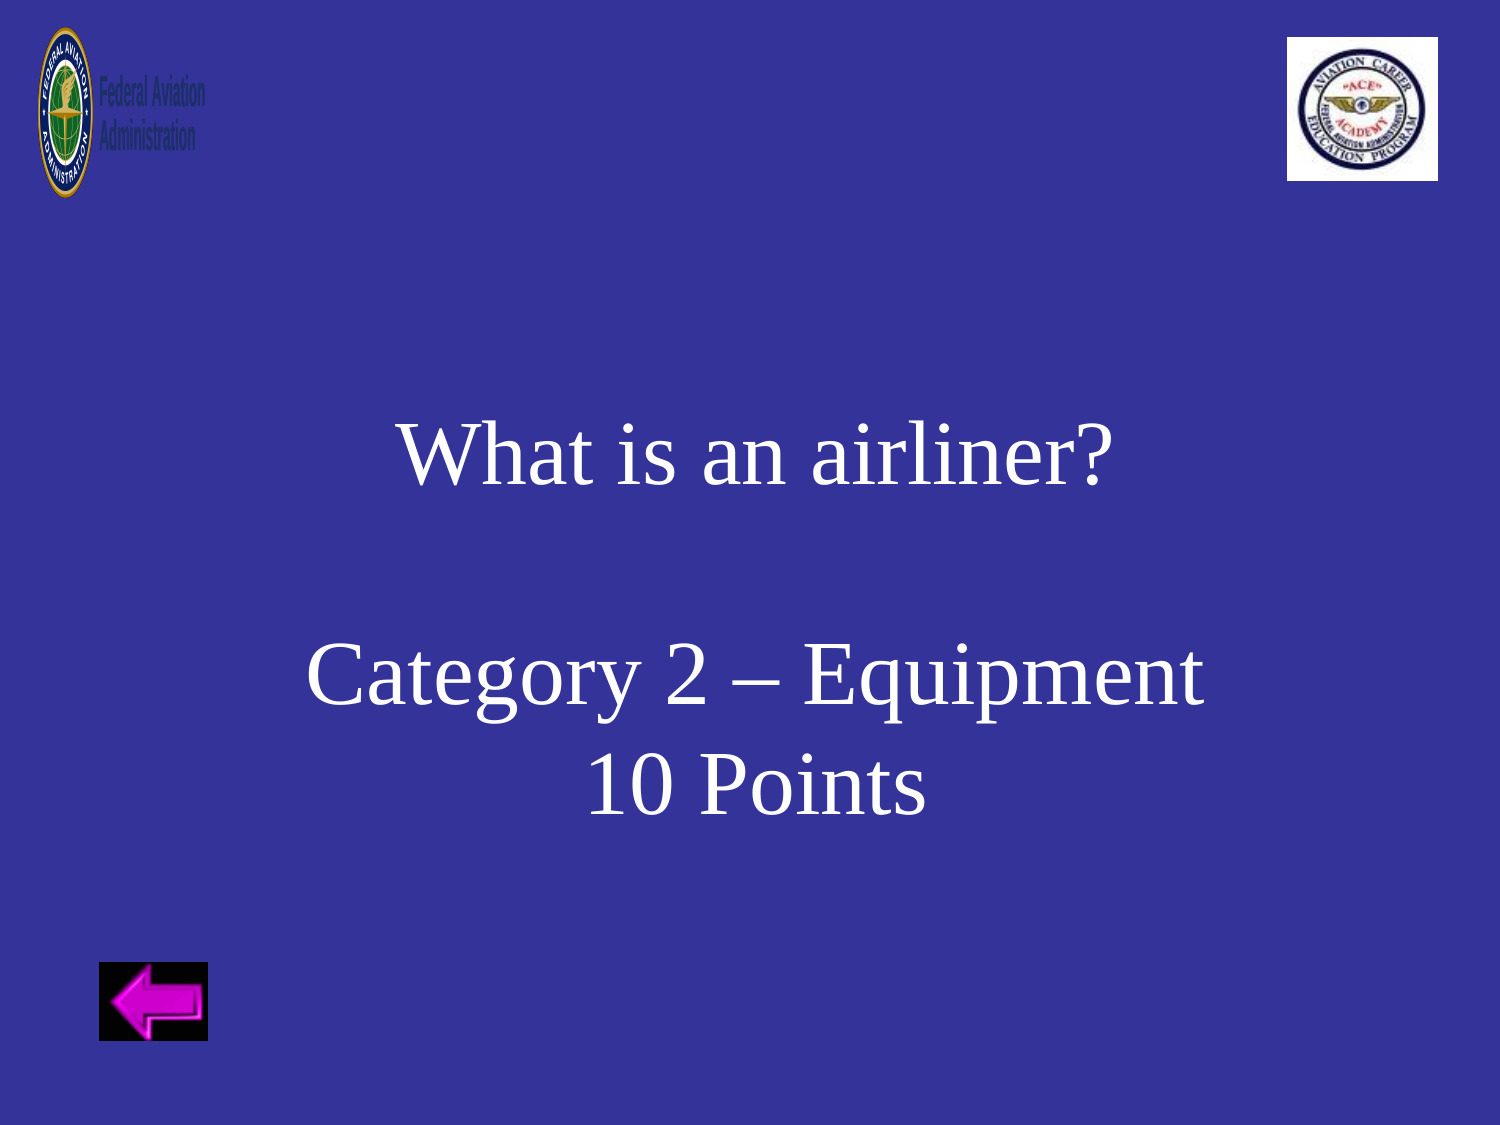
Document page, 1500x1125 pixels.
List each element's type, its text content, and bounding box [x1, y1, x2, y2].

picture [1287, 37, 1438, 181]
title What is an airliner? Category 2 – Equipment 10 Points [225, 412, 1288, 813]
picture [99, 962, 208, 1041]
